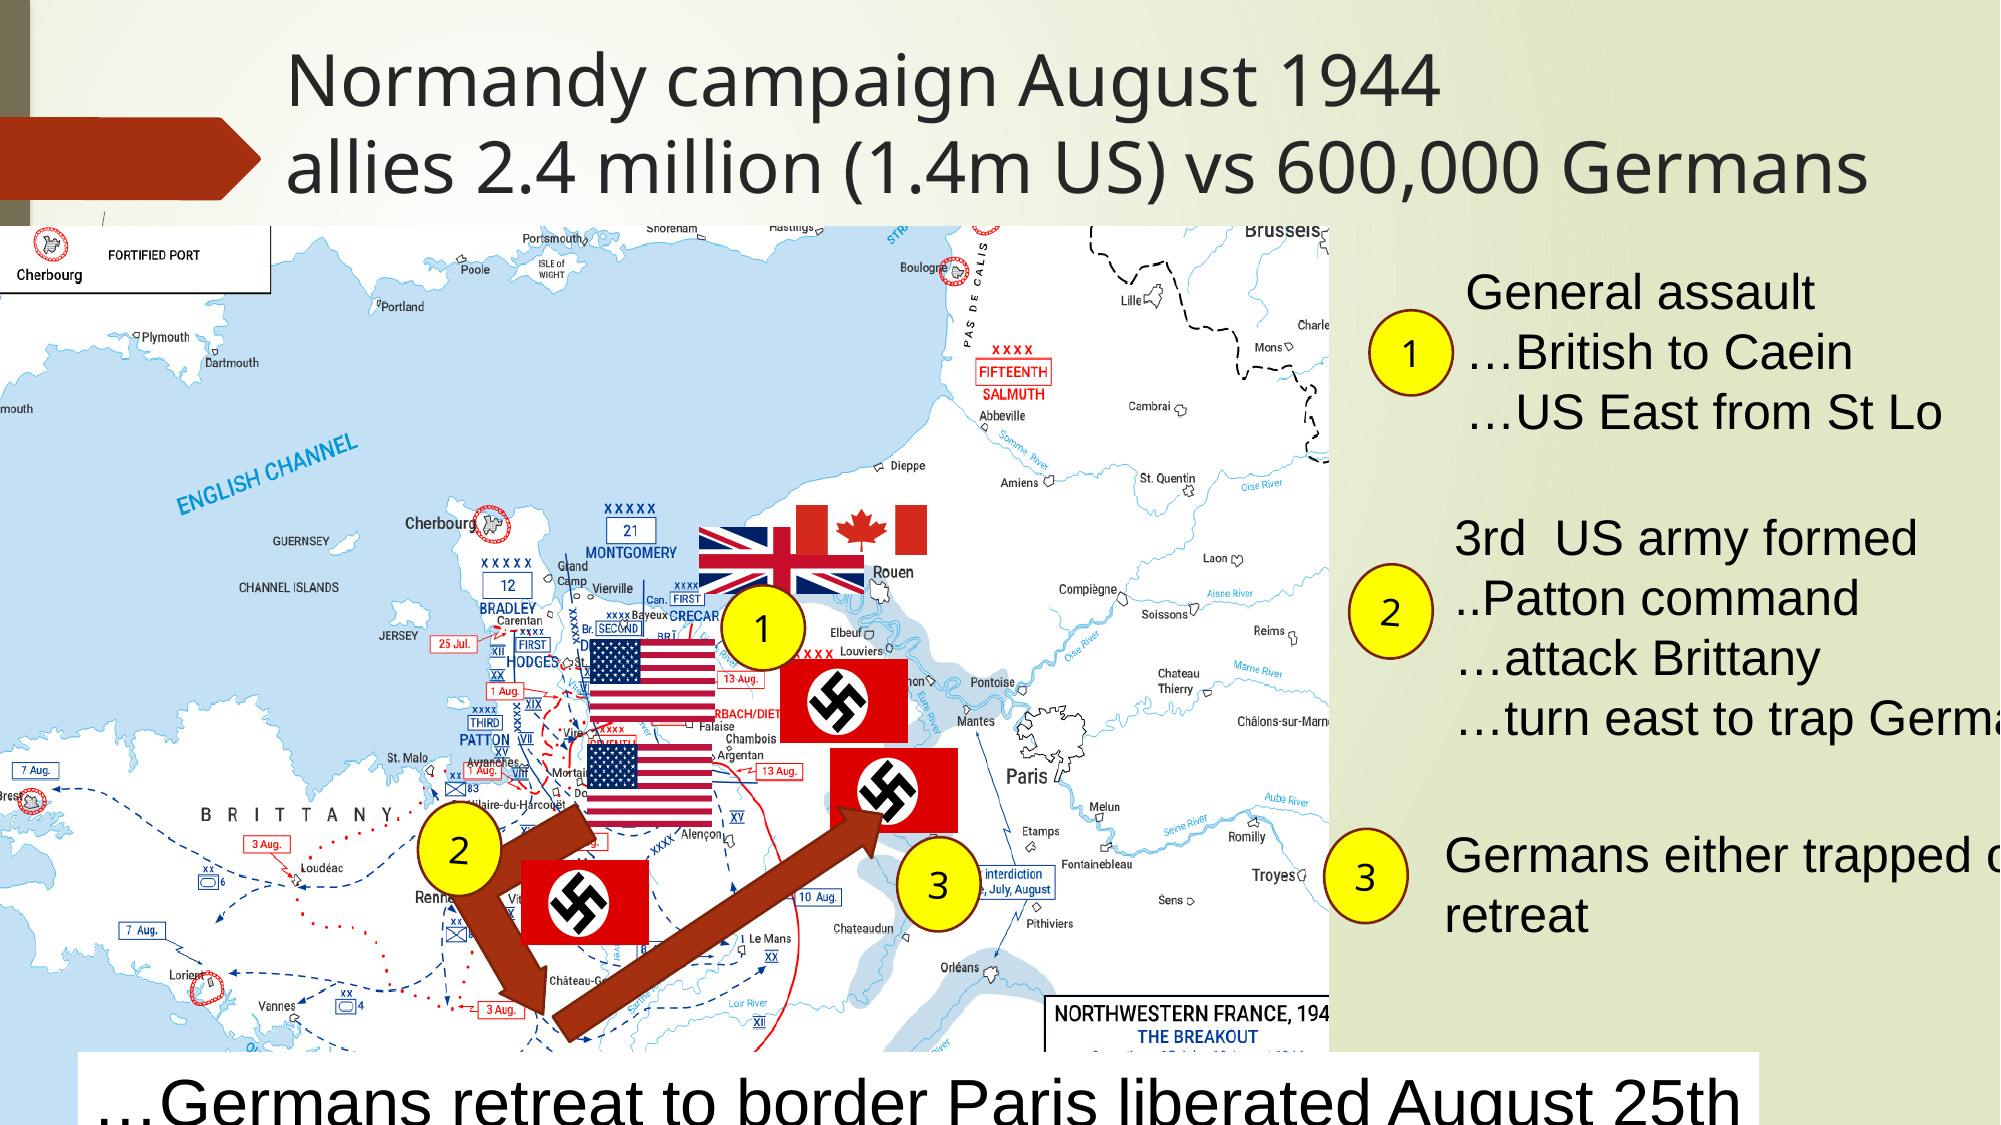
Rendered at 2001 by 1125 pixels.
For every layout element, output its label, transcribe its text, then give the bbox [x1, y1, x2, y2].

text_box 3rd US army formed ..Patton command …attack Brittany …turn east to trap Germans [1439, 498, 2000, 798]
text_box 1 [1368, 308, 1455, 397]
picture [0, 226, 1329, 1125]
text_box …Germans retreat to border Paris liberated August 25th [1333, 1051, 1760, 1125]
text_box Germans either trapped or retreat [1429, 815, 2000, 950]
text_box 3 [1333, 827, 1410, 925]
text_box 2 [1347, 563, 1435, 660]
text_box General assault …British to Caein …US East from St Lo [1450, 251, 1959, 447]
title Normandy campaign August 1944 allies 2.4 million (1.4m US) vs 600,000 Germans [270, 27, 1889, 238]
